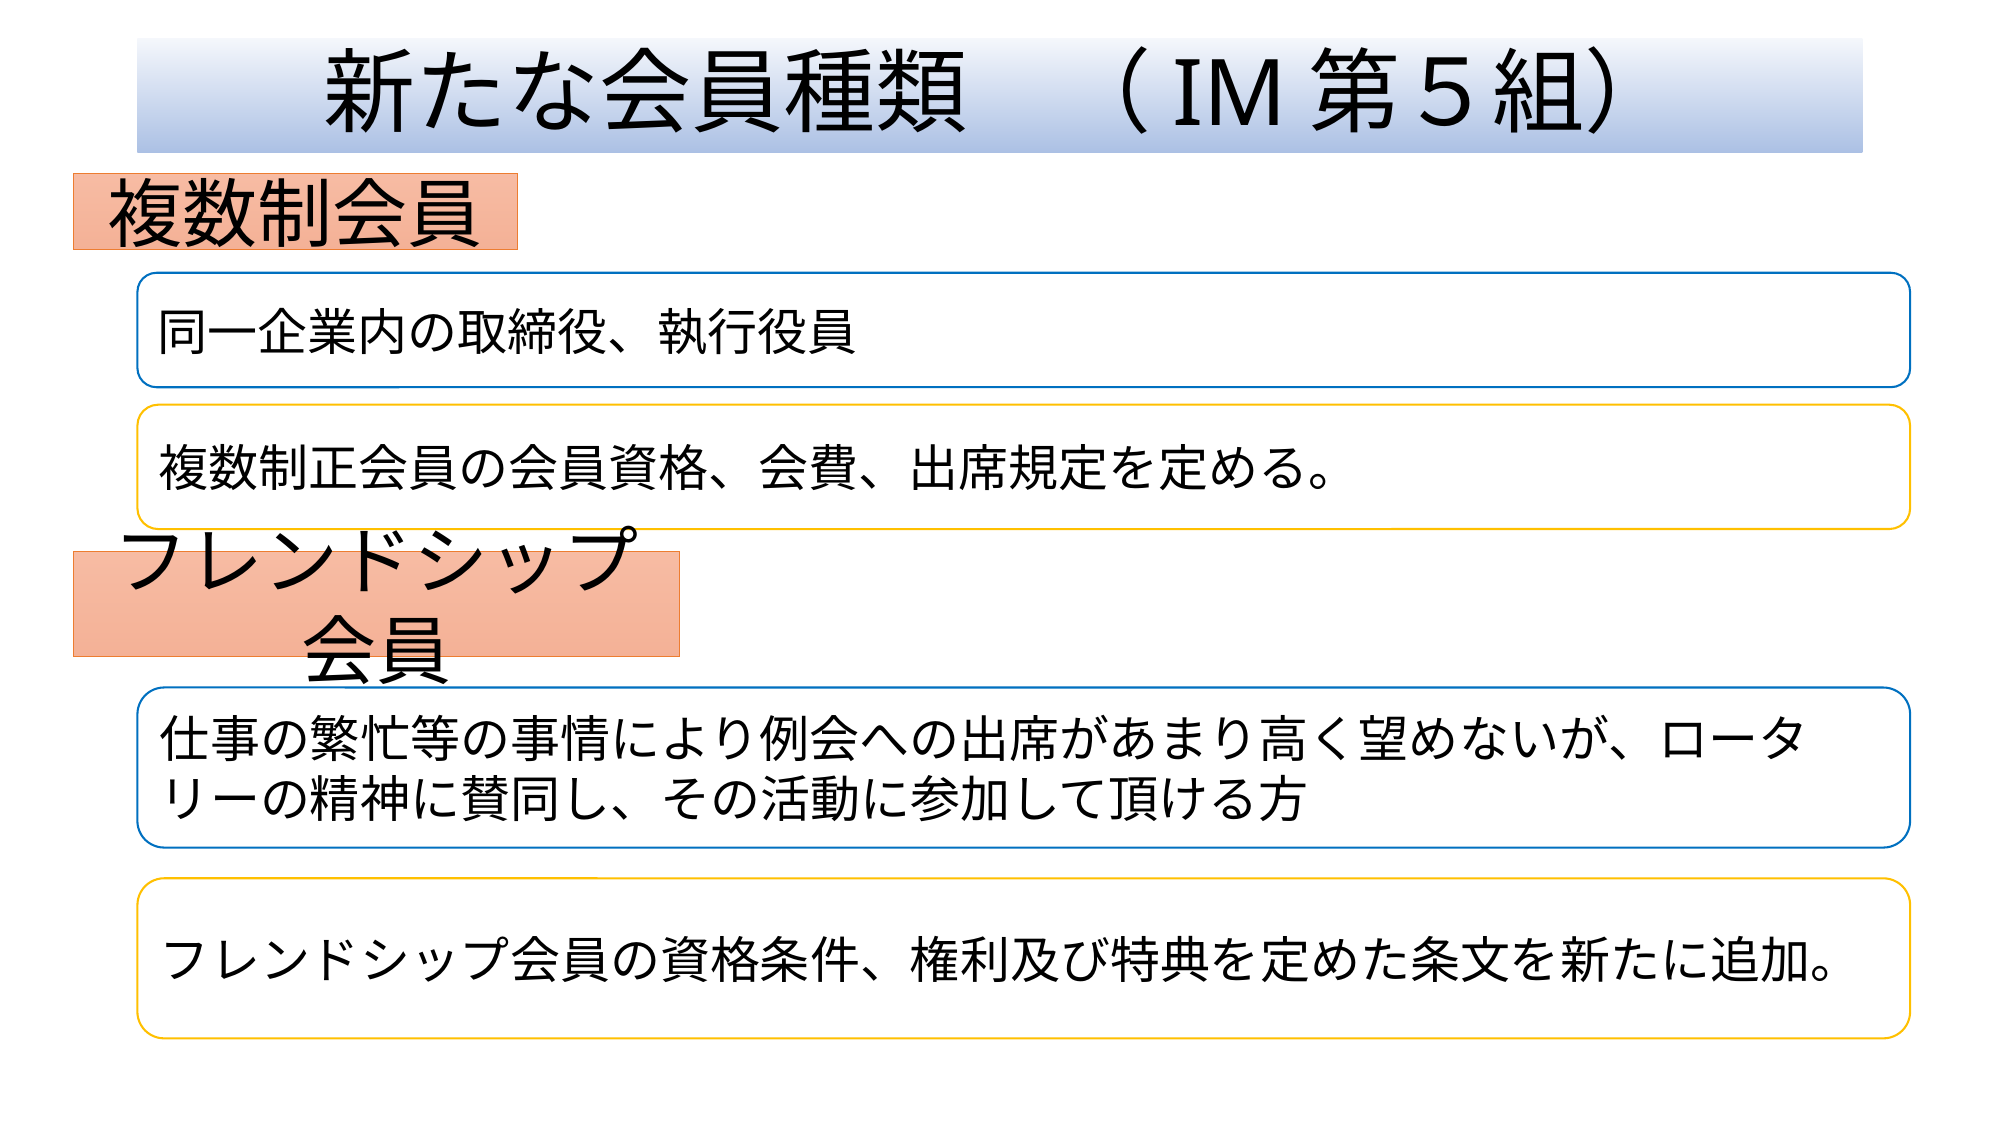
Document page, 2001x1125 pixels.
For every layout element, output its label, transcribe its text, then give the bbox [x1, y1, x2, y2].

text_box フレンドシップ会員 [73, 551, 680, 657]
text_box 複数制会員 [73, 173, 518, 250]
text_box 複数制正会員の会員資格、会費、出席規定を定める。 [136, 403, 1912, 531]
text_box フレンドシップ会員の資格条件、権利及び特典を定めた条文を新たに追加。 [136, 877, 1912, 1040]
title 新たな会員種類 （IM第５組） [137, 38, 1863, 153]
text_box 仕事の繁忙等の事情により例会への出席があまり高く望めないが、ロータリーの精神に賛同し、その活動に参加して頂ける方 [136, 686, 1912, 849]
text_box 同一企業内の取締役、執行役員 [136, 271, 1912, 389]
